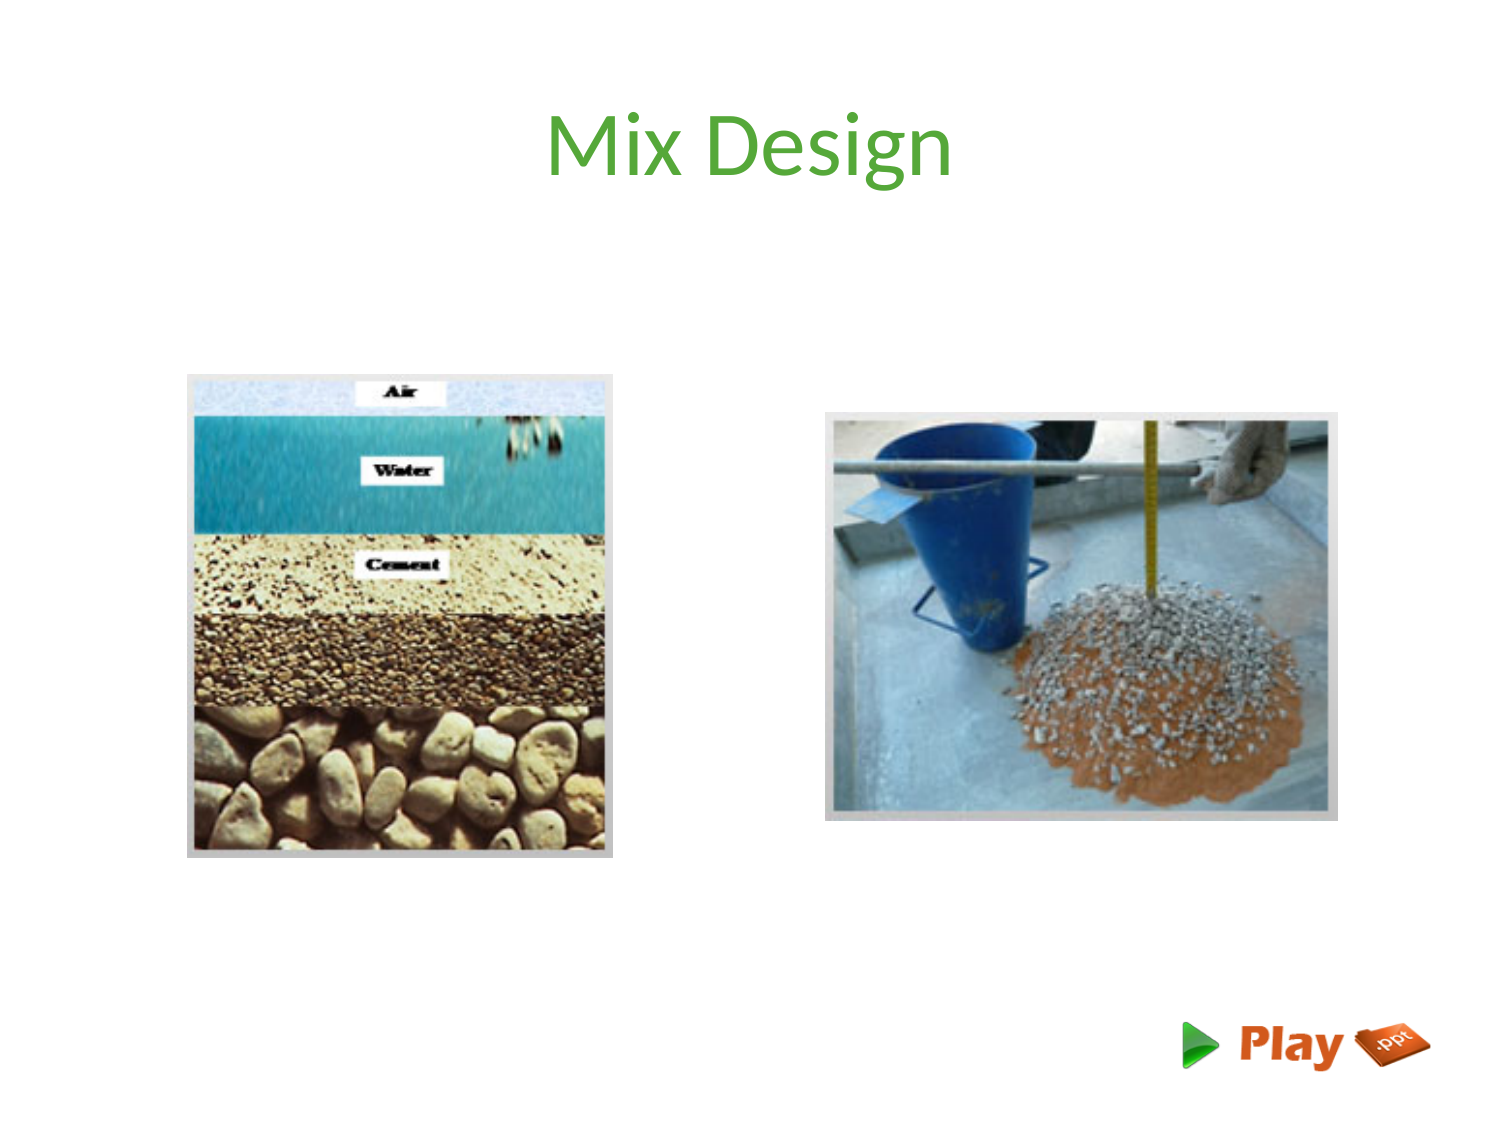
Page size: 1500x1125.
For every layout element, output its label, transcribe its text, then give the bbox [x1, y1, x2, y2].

picture [1162, 1012, 1451, 1077]
picture [824, 412, 1338, 821]
picture [187, 374, 613, 859]
title Mix Design [75, 45, 1425, 233]
